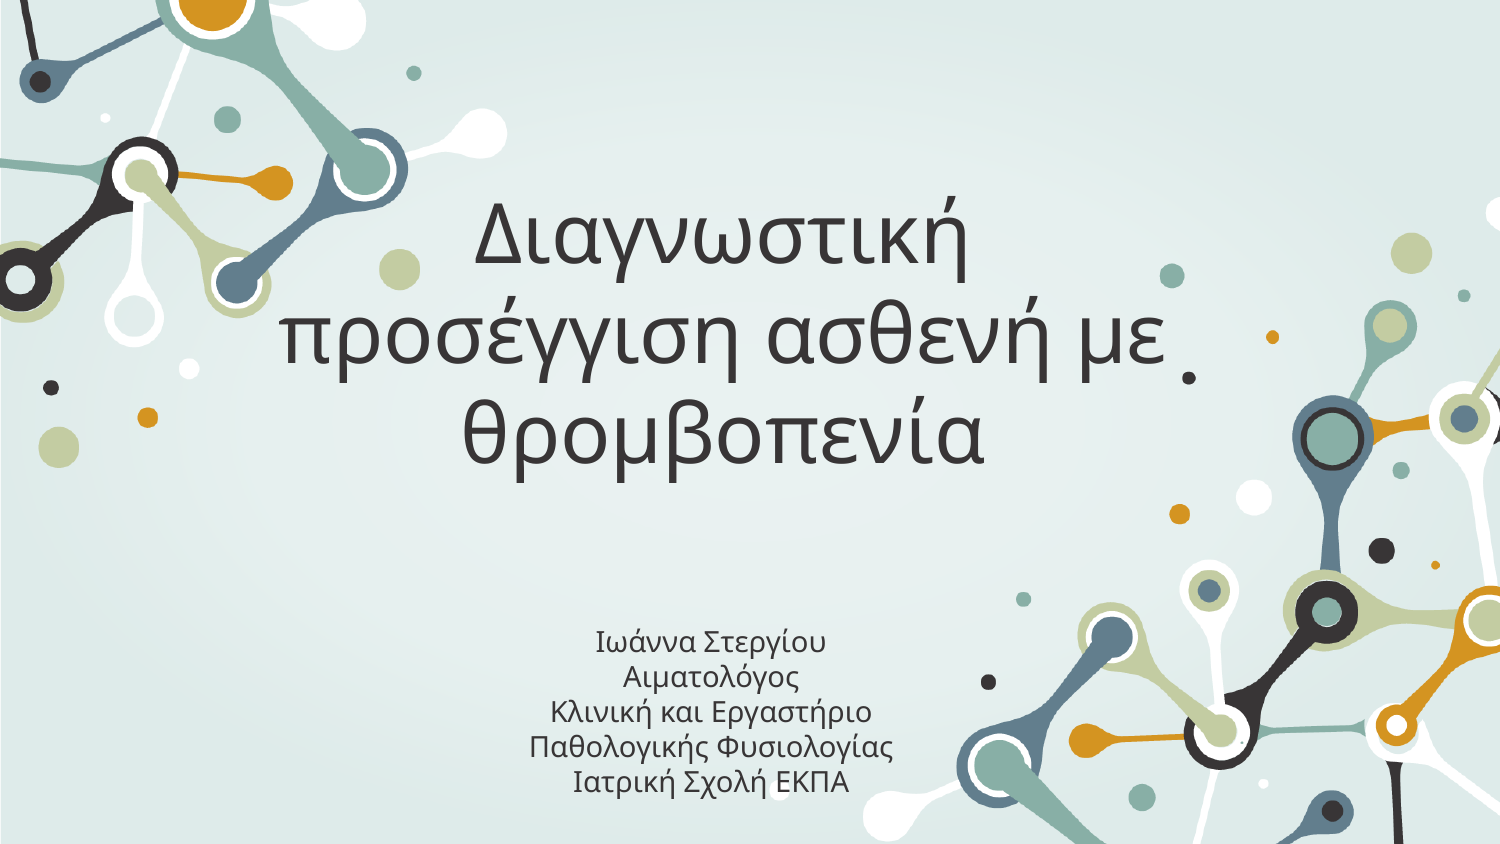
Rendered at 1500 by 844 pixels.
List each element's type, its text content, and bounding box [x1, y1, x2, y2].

subtitle Ιωάννα Στεργίου Αιματολόγος Κλινική και Εργαστήριο Παθολογικής Φυσιολογίας Ιατρική Σχολή ΕΚΠΑ [508, 608, 915, 808]
picture [0, 0, 1500, 844]
title Διαγνωστική προσέγγιση ασθενή με θρομβοπενία [243, 262, 1204, 496]
